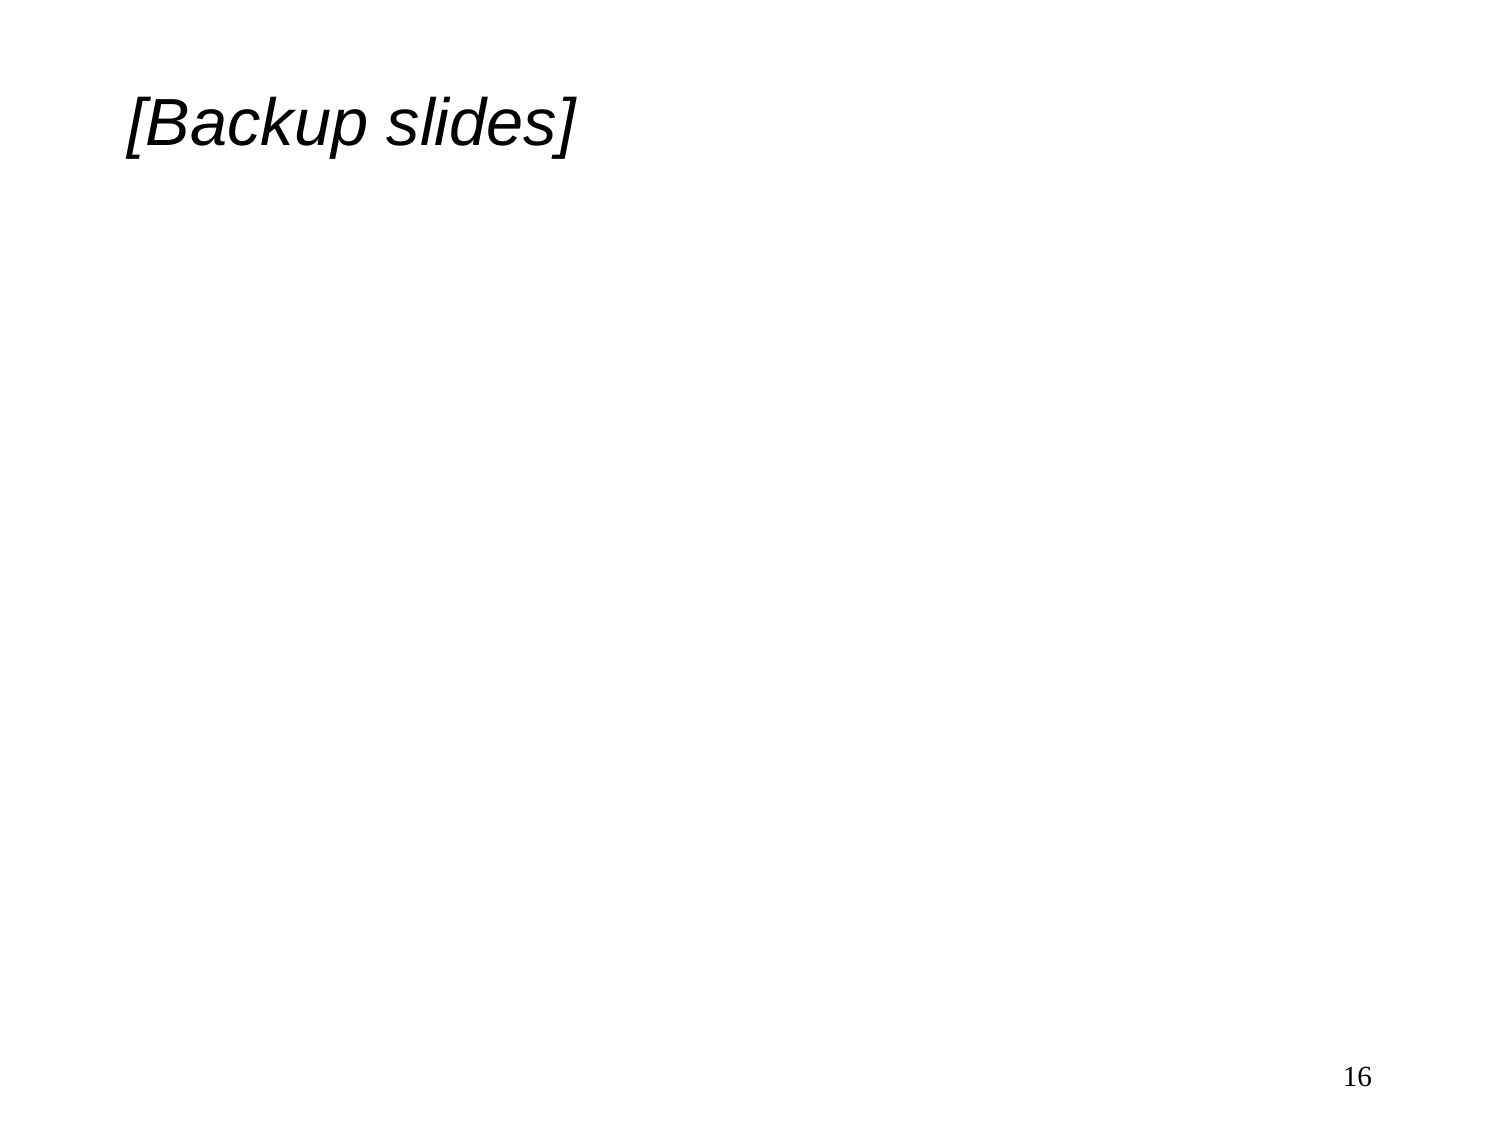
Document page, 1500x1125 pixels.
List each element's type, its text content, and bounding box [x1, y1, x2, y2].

slide_number 16 [1074, 1049, 1388, 1125]
title [Backup slides] [112, 24, 1388, 213]
